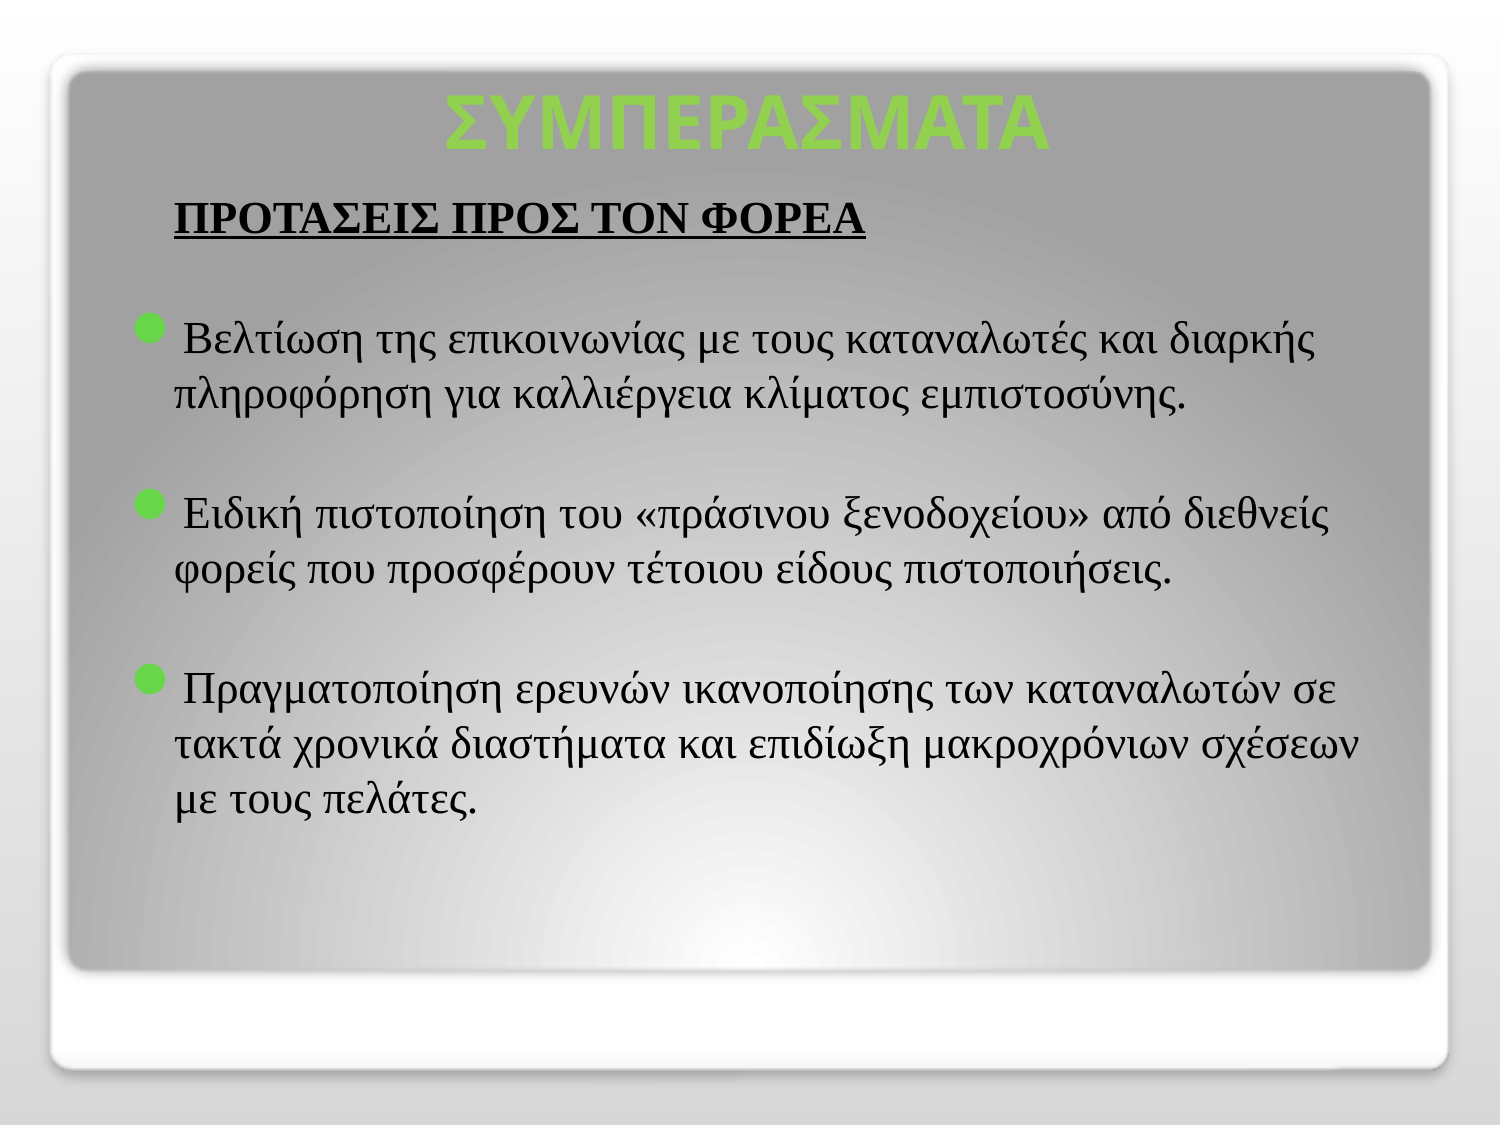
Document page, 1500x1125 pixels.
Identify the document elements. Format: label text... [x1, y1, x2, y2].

title ΣΥΜΠΕΡΑΣΜΑΤΑ [76, 0, 1420, 173]
list ΠΡΟΤΑΣΕΙΣ ΠΡΟΣ ΤΟΝ ΦΟΡΕΑ Βελτίωση της επικοινωνίας με τους καταναλωτές και διαρκής πληροφόρηση για καλλιέργεια κλίματος εμπιστοσύνης. Ειδική πιστοποίηση του «πράσινου ξενοδοχείου» από διεθνείς φορείς που προσφέρουν τέτοιου είδους πιστοποιήσεις. Πραγματοποίηση ερευνών ικανοποίησης των καταναλωτών σε τακτά χρονικά διαστήματα και επιδίωξη μακροχρόνιων σχέσεων με τους πελάτες. [100, 172, 1424, 1000]
